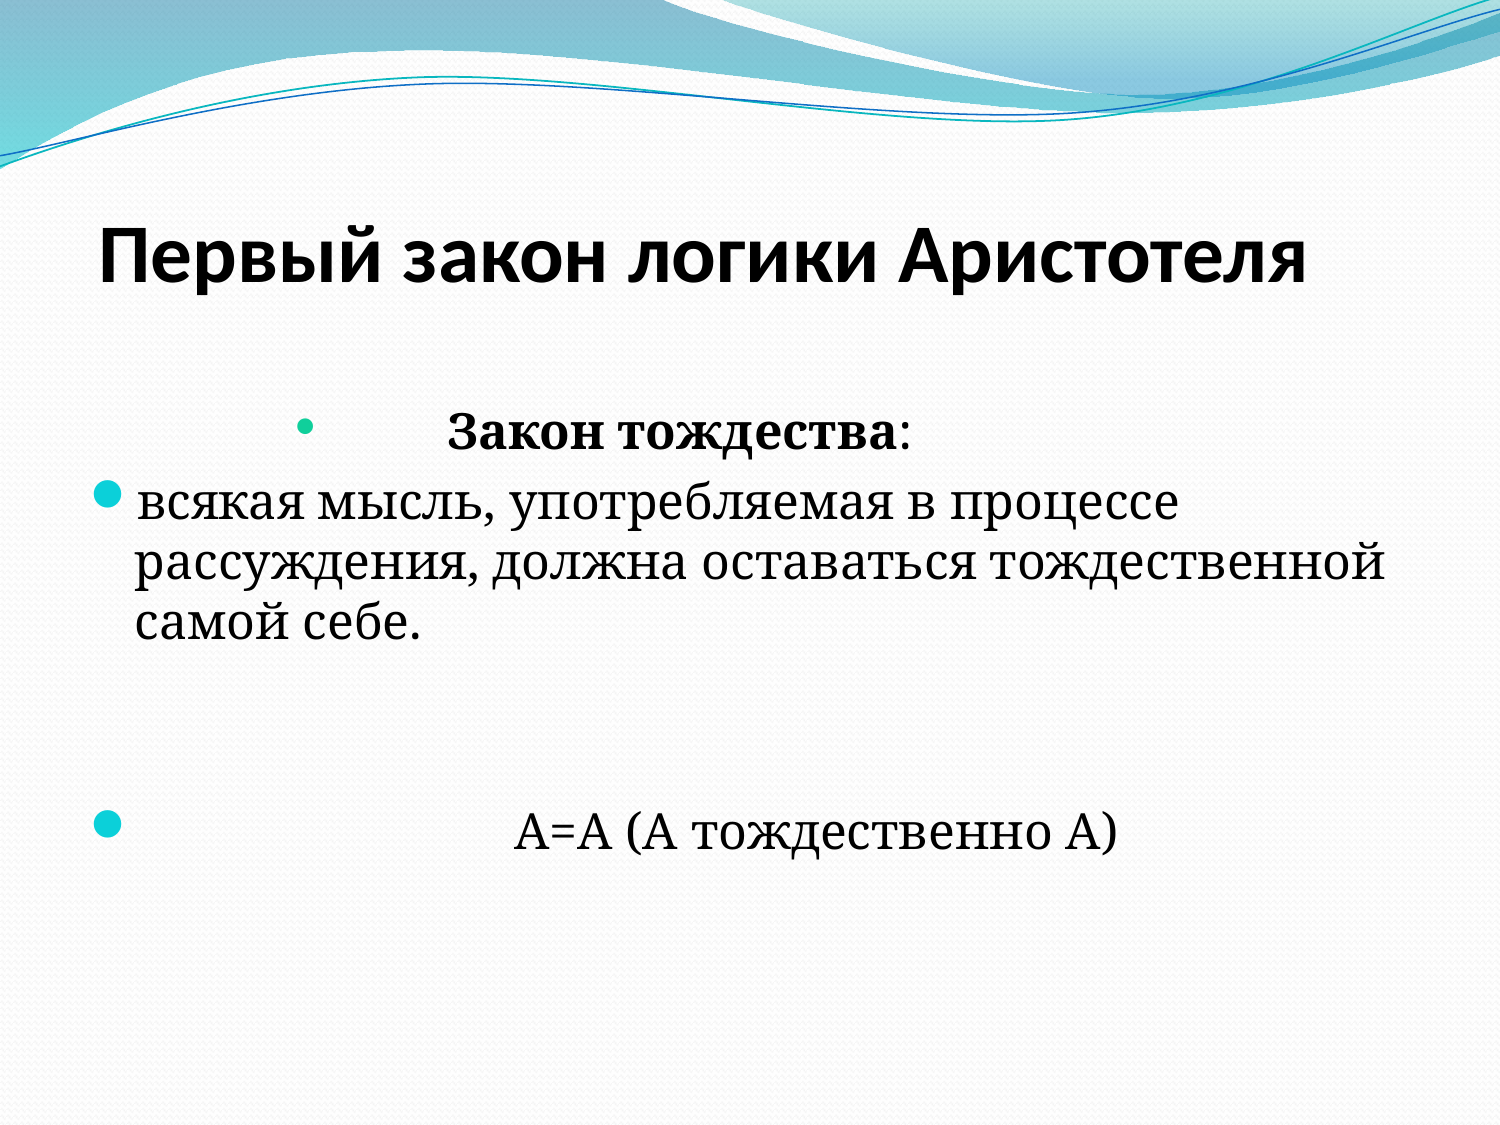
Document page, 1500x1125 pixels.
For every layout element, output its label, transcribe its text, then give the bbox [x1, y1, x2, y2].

title Первый закон логики Аристотеля [75, 115, 1425, 303]
list Закон тождества: всякая мысль, употребляемая в процессе рассуждения, должна оставаться тождественной самой себе. А=А (А тождественно А) [75, 317, 1425, 1038]
